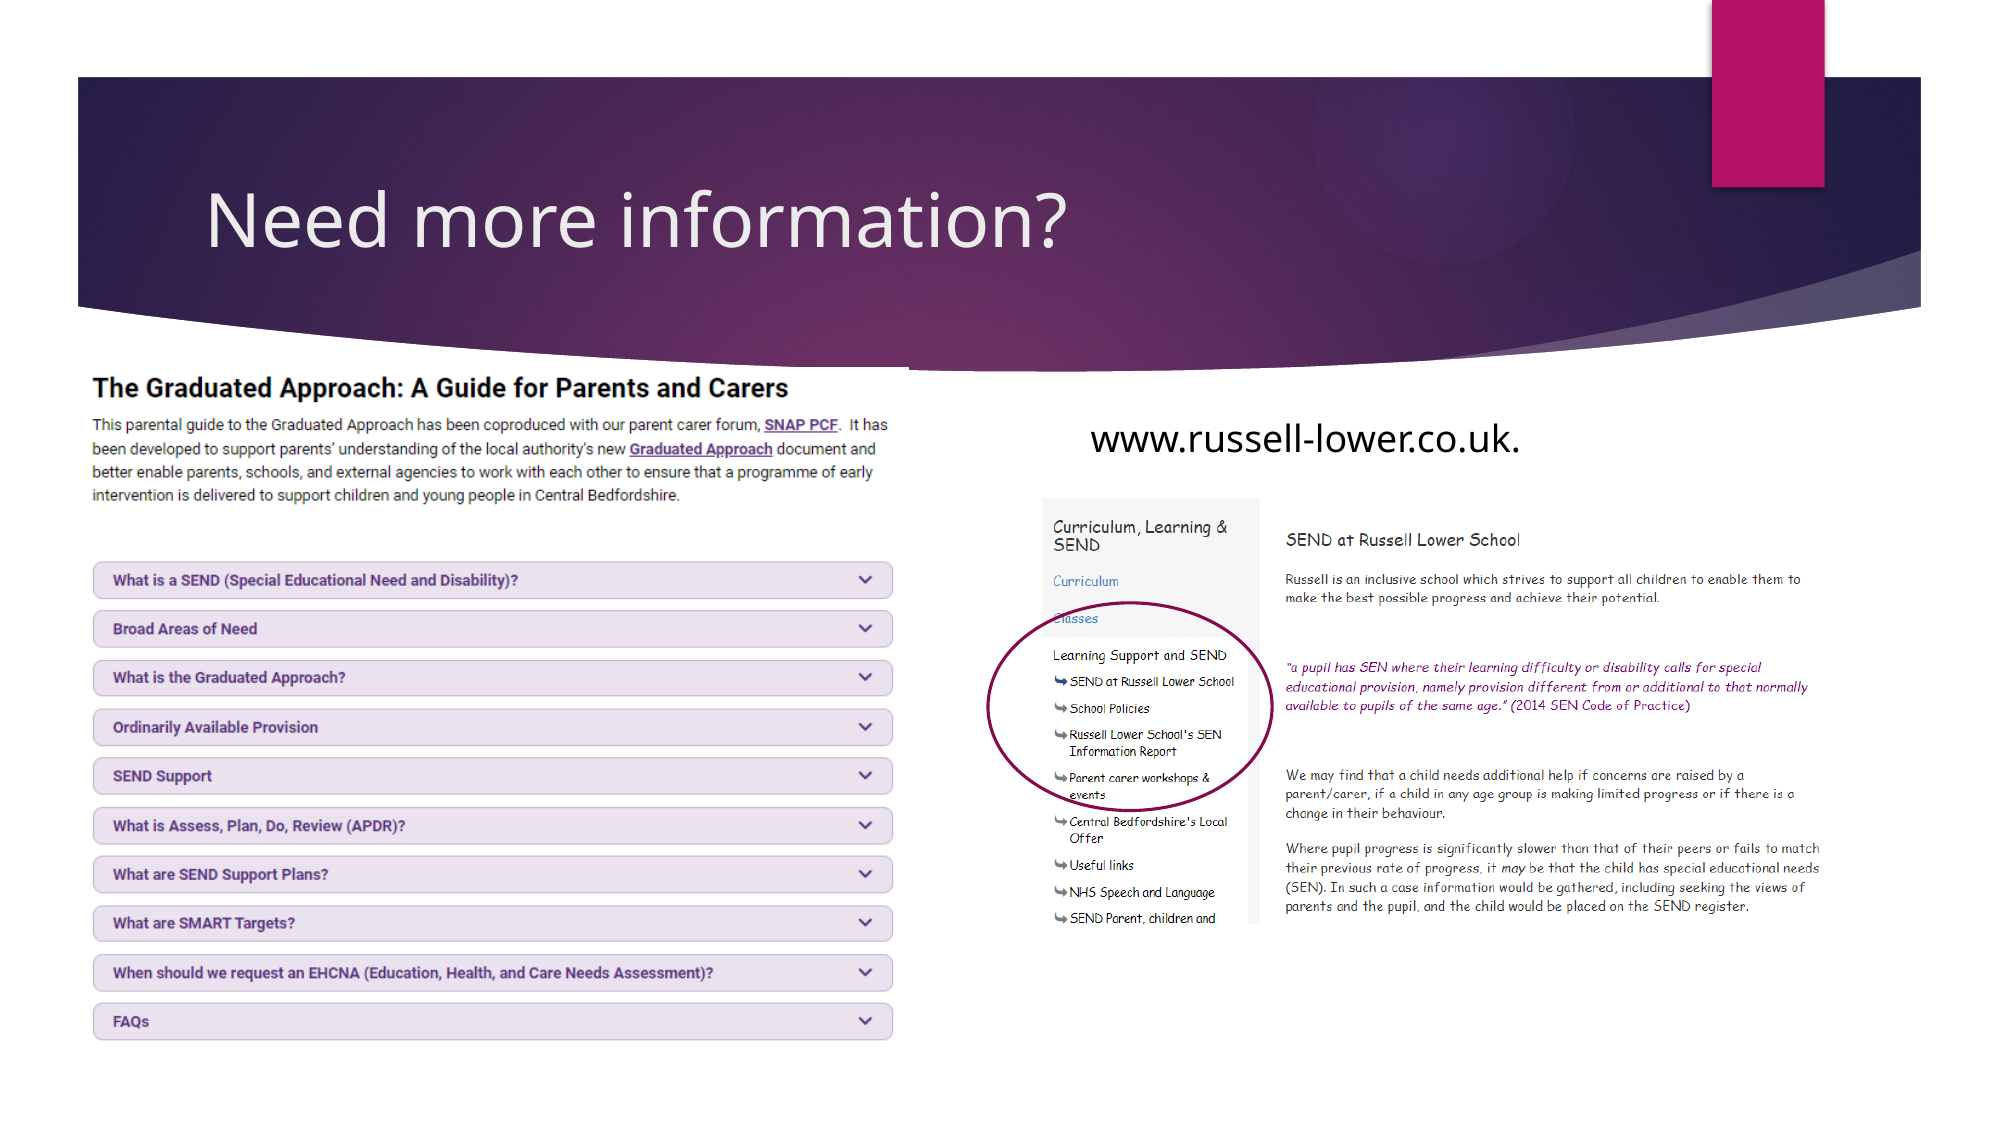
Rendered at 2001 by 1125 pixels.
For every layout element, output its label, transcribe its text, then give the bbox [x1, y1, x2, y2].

title Need more information? [189, 159, 1627, 276]
picture [1041, 498, 1845, 924]
text_box www.russell-lower.co.uk. [1075, 408, 1537, 468]
text_box [986, 627, 1036, 787]
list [75, 367, 910, 1055]
